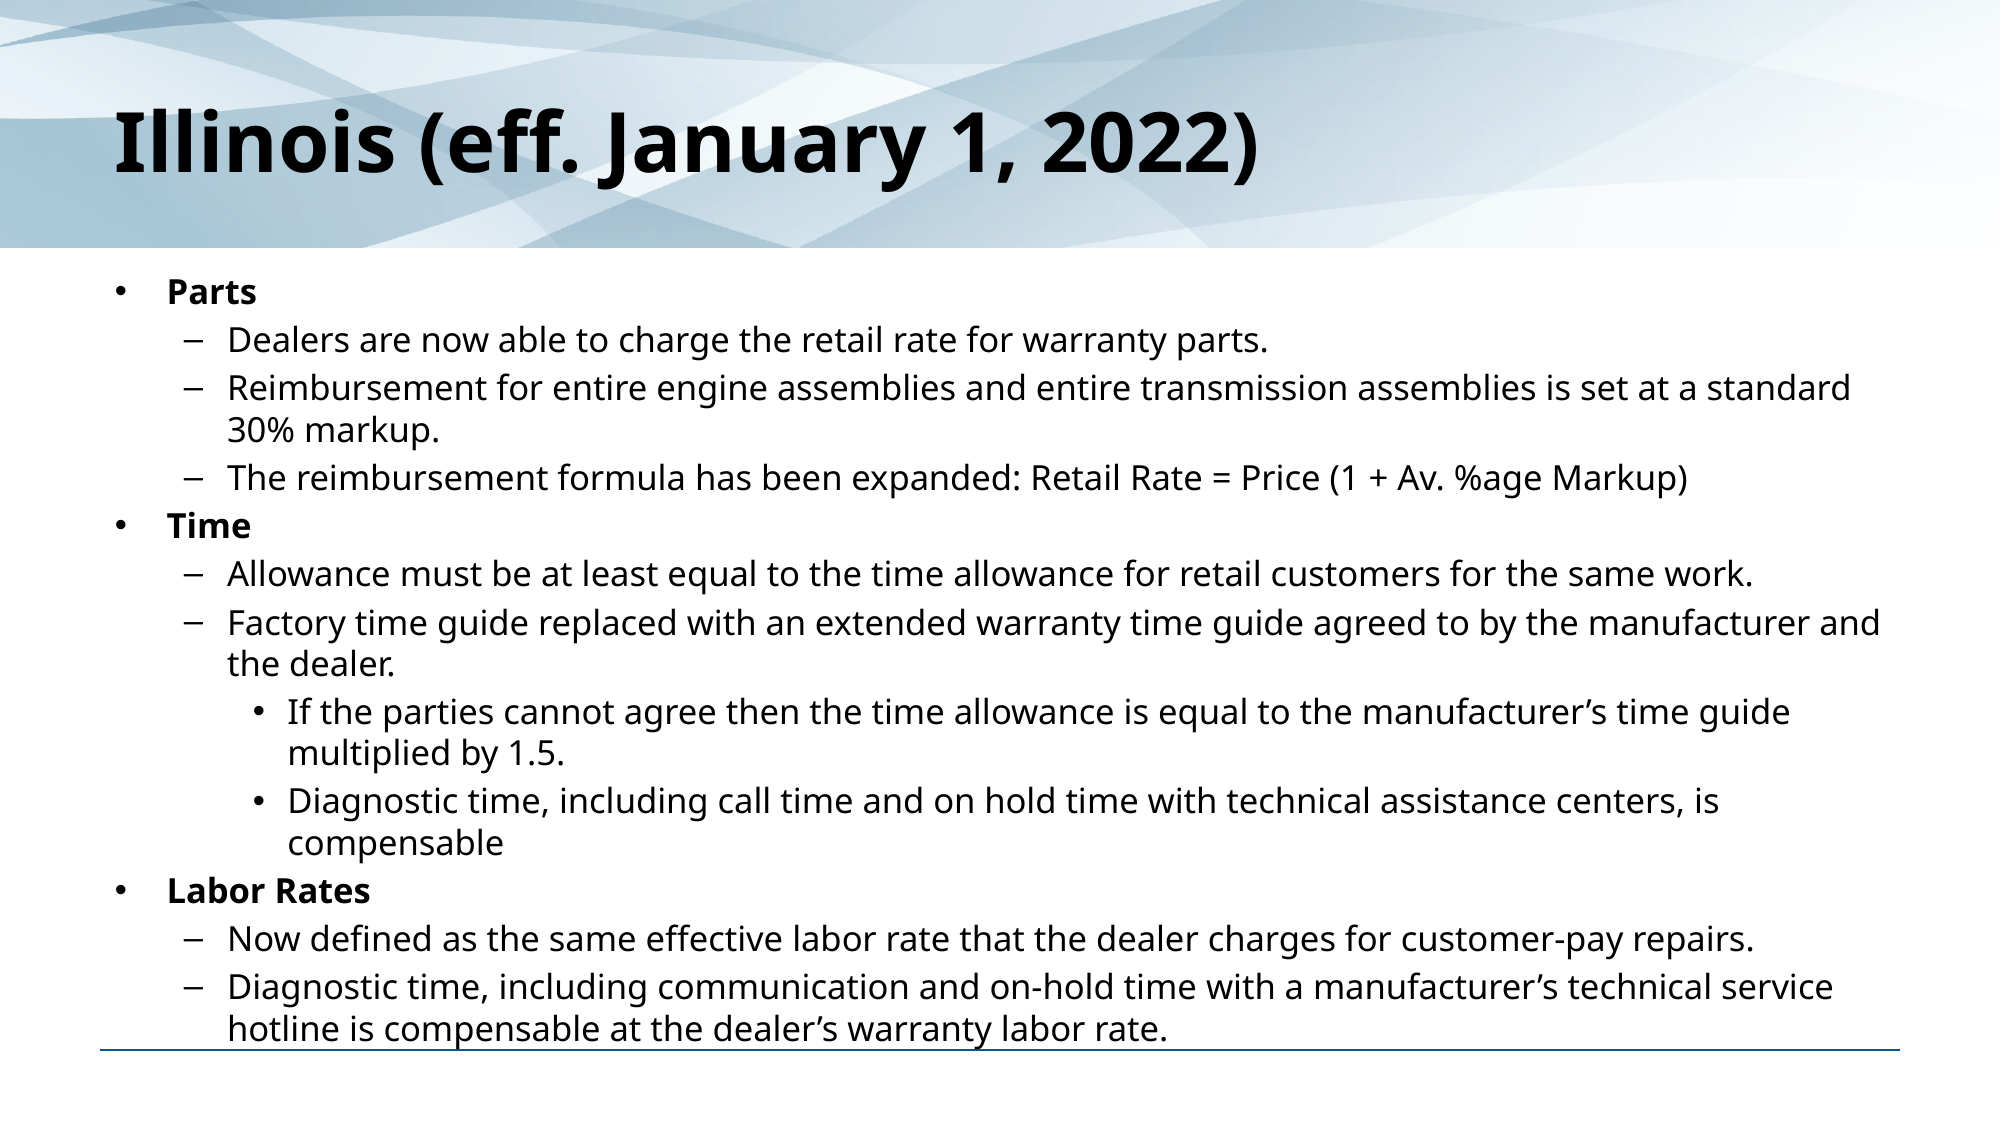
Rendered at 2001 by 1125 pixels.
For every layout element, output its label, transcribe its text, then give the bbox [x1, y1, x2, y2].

picture [0, 0, 2000, 248]
list Parts Dealers are now able to charge the retail rate for warranty parts. Reimbursement for entire engine assemblies and entire transmission assemblies is set at a standard 30% markup. The reimbursement formula has been expanded: Retail Rate = Price (1 + Av. %age Markup) Time Allowance must be at least equal to the time allowance for retail customers for the same work. Factory time guide replaced with an extended warranty time guide agreed to by the manufacturer and the dealer. If the parties cannot agree then the time allowance is equal to the manufacturer’s time guide multiplied by 1.5. Diagnostic time, including call time and on hold time with technical assistance centers, is compensable Labor Rates Now defined as the same effective labor rate that the dealer charges for customer-pay repairs. Diagnostic time, including communication and on-hold time with a manufacturer’s technical service hotline is compensable at the dealer’s warranty labor rate. [99, 262, 1900, 1080]
title Illinois (eff. January 1, 2022) [99, 45, 1900, 233]
